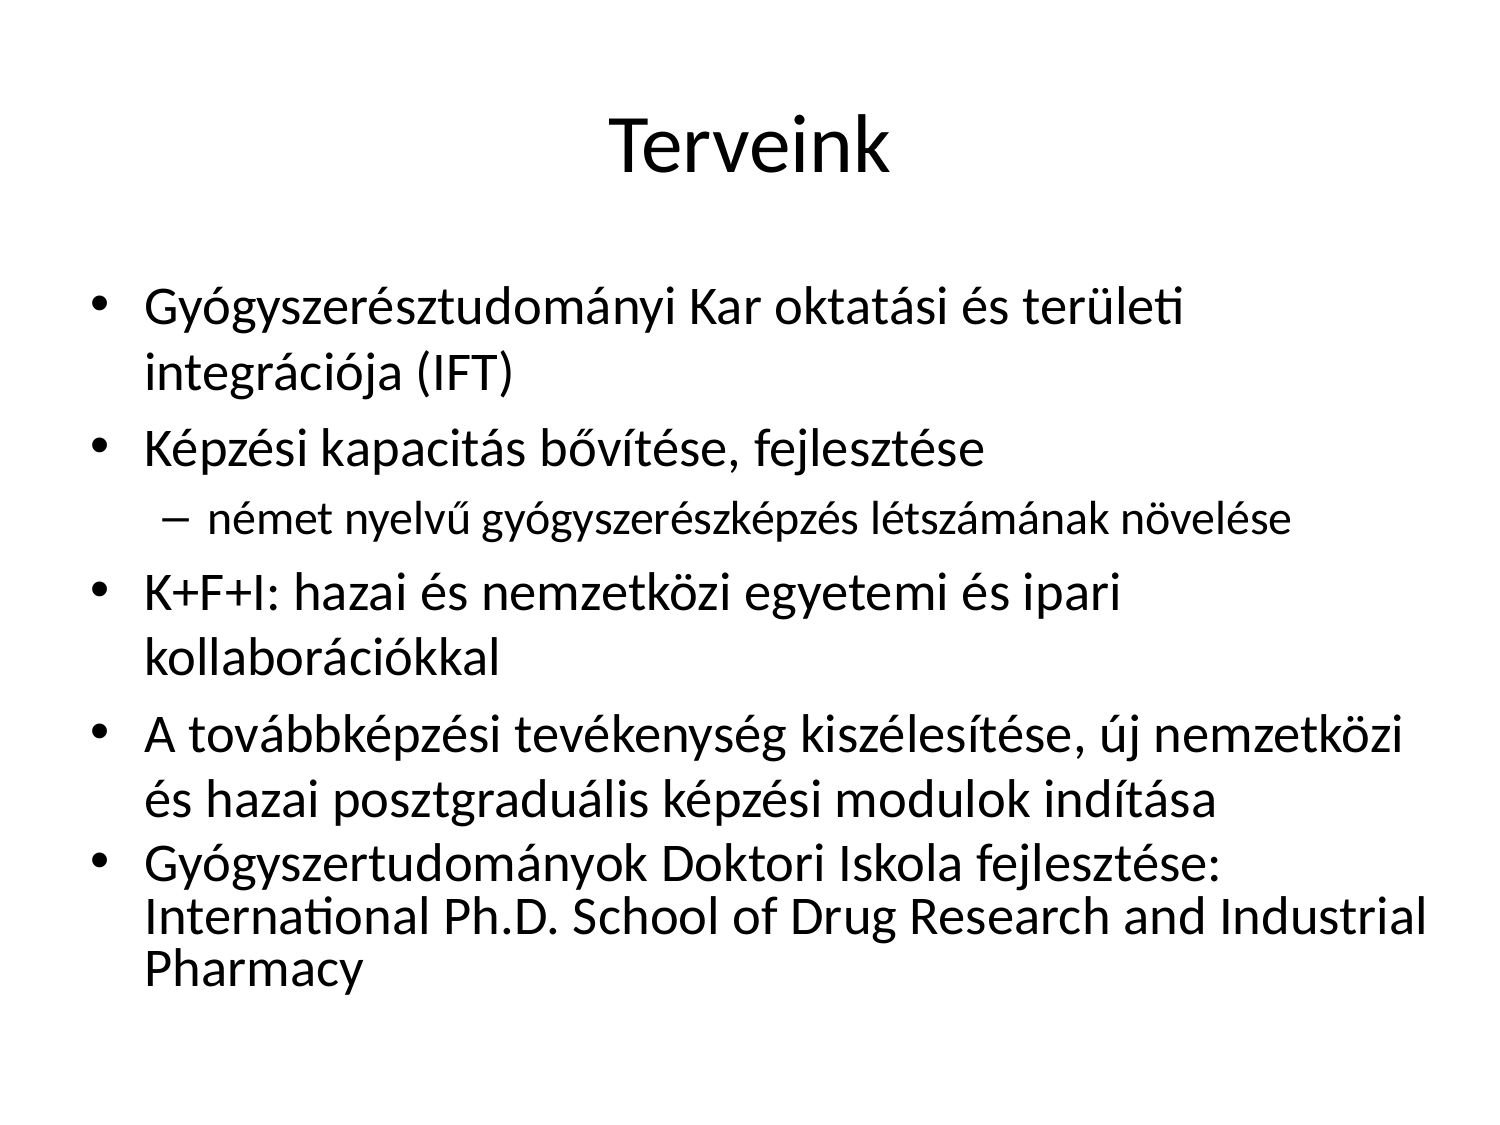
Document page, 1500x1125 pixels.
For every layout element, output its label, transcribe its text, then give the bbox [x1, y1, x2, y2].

list Gyógyszerésztudományi Kar oktatási és területi integrációja (IFT) Képzési kapacitás bővítése, fejlesztése német nyelvű gyógyszerészképzés létszámának növelése K+F+I: hazai és nemzetközi egyetemi és ipari kollaborációkkal A továbbképzési tevékenység kiszélesítése, új nemzetközi és hazai posztgraduális képzési modulok indítása Gyógyszertudományok Doktori Iskola fejlesztése: International Ph.D. School of Drug Research and Industrial Pharmacy [74, 262, 1460, 1006]
title Terveink [74, 44, 1426, 233]
